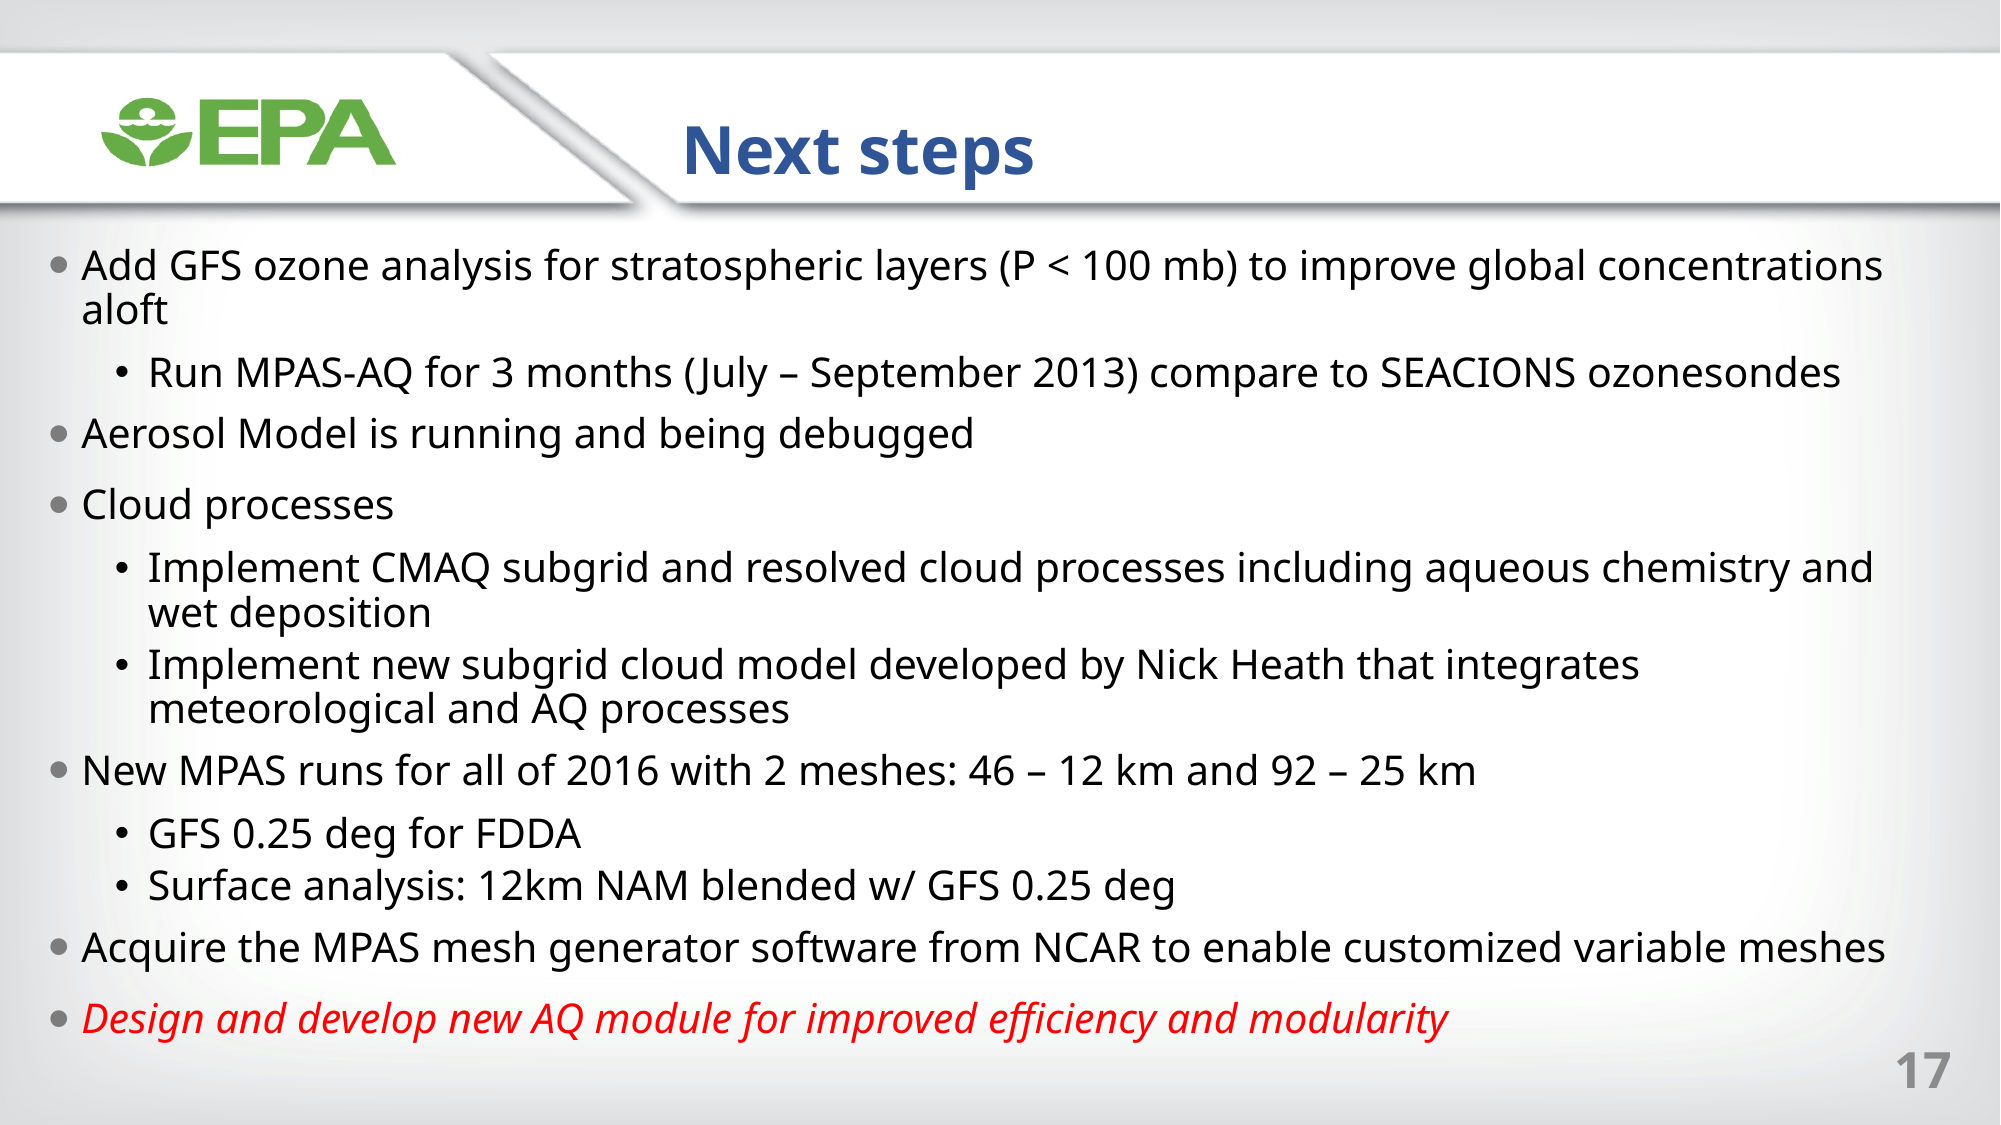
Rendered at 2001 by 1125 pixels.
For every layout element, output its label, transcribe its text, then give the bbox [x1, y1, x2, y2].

list Next steps [666, 99, 1934, 213]
picture [0, 0, 2000, 1125]
slide_number 17 [1433, 1042, 1967, 1103]
list Add GFS ozone analysis for stratospheric layers (P < 100 mb) to improve global concentrations aloft Run MPAS-AQ for 3 months (July – September 2013) compare to SEACIONS ozonesondes Aerosol Model is running and being debugged Cloud processes Implement CMAQ subgrid and resolved cloud processes including aqueous chemistry and wet deposition Implement new subgrid cloud model developed by Nick Heath that integrates meteorological and AQ processes New MPAS runs for all of 2016 with 2 meshes: 46 – 12 km and 92 – 25 km GFS 0.25 deg for FDDA Surface analysis: 12km NAM blended w/ GFS 0.25 deg Acquire the MPAS mesh generator software from NCAR to enable customized variable meshes Design and develop new AQ module for improved efficiency and modularity [33, 237, 1916, 1104]
